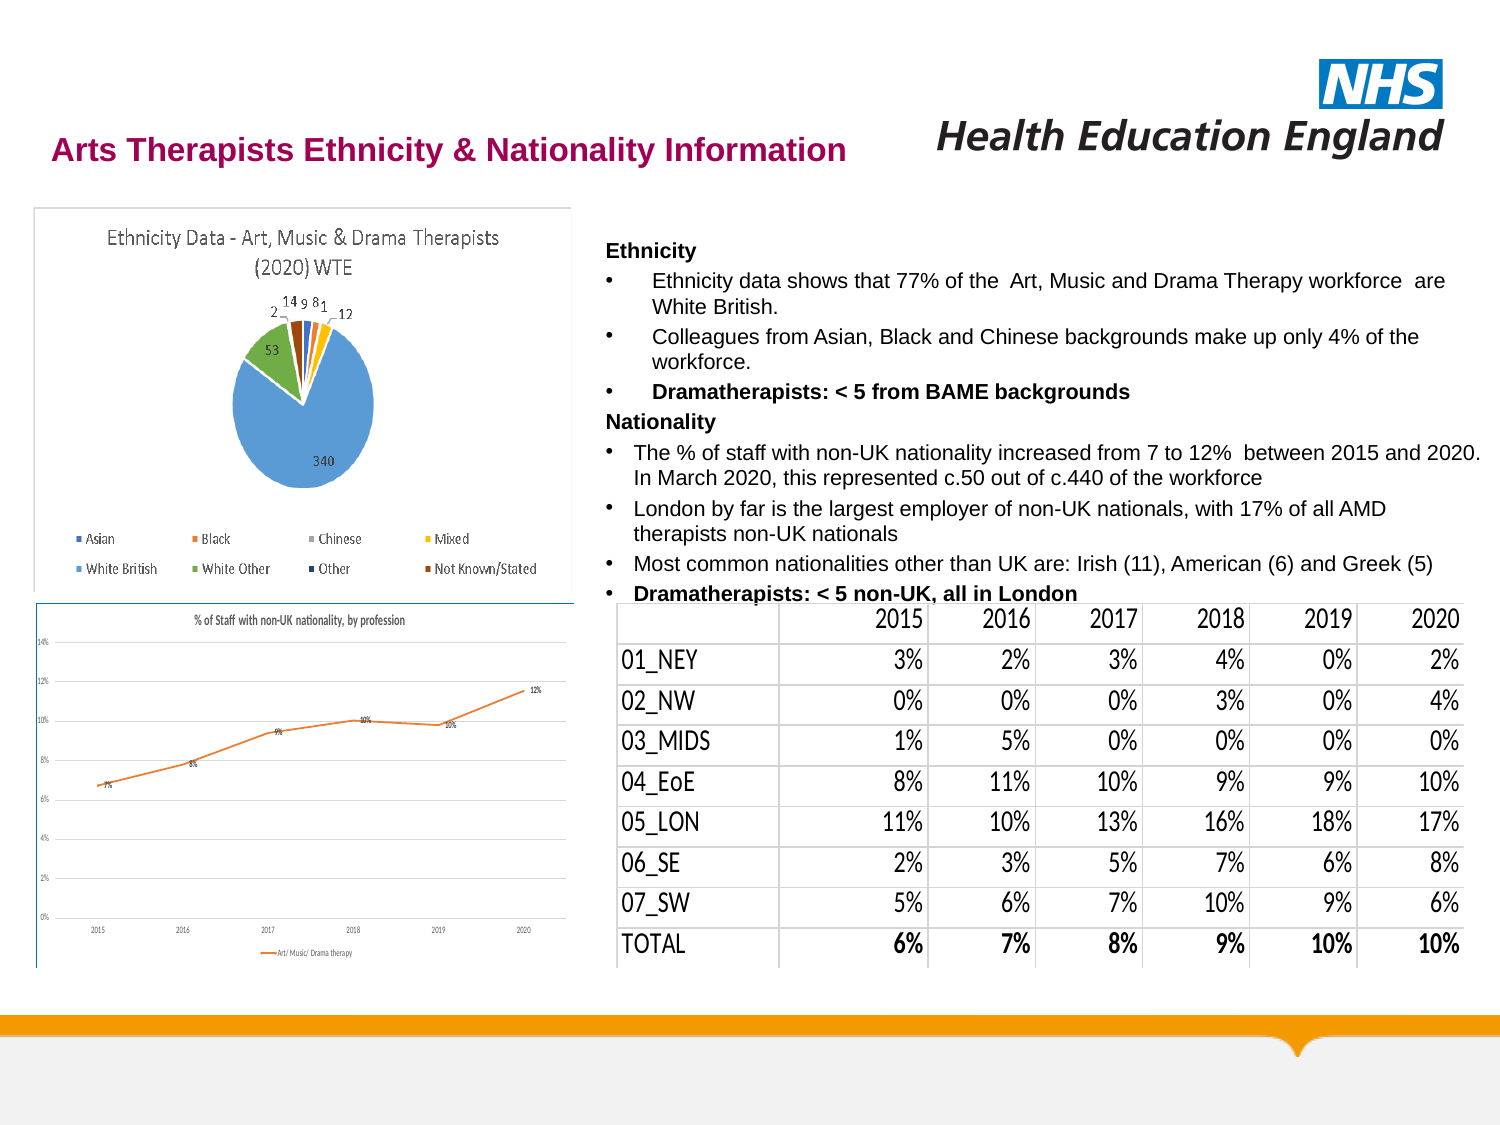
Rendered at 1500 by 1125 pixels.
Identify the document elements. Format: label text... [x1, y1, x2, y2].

picture [936, 59, 1445, 160]
picture [33, 206, 572, 592]
picture [615, 602, 1465, 969]
title Arts Therapists Ethnicity & Nationality Information [36, 120, 1330, 284]
picture [35, 602, 575, 969]
list Ethnicity Ethnicity data shows that 77% of the Art, Music and Drama Therapy workforce are White British. Colleagues from Asian, Black and Chinese backgrounds make up only 4% of the workforce. Dramatherapists: < 5 from BAME backgrounds Nationality The % of staff with non-UK nationality increased from 7 to 12% between 2015 and 2020. In March 2020, this represented c.50 out of c.440 of the workforce London by far is the largest employer of non-UK nationals, with 17% of all AMD therapists non-UK nationals Most common nationalities other than UK are: Irish (11), American (6) and Greek (5) Dramatherapists: < 5 non-UK, all in London [590, 229, 1500, 615]
